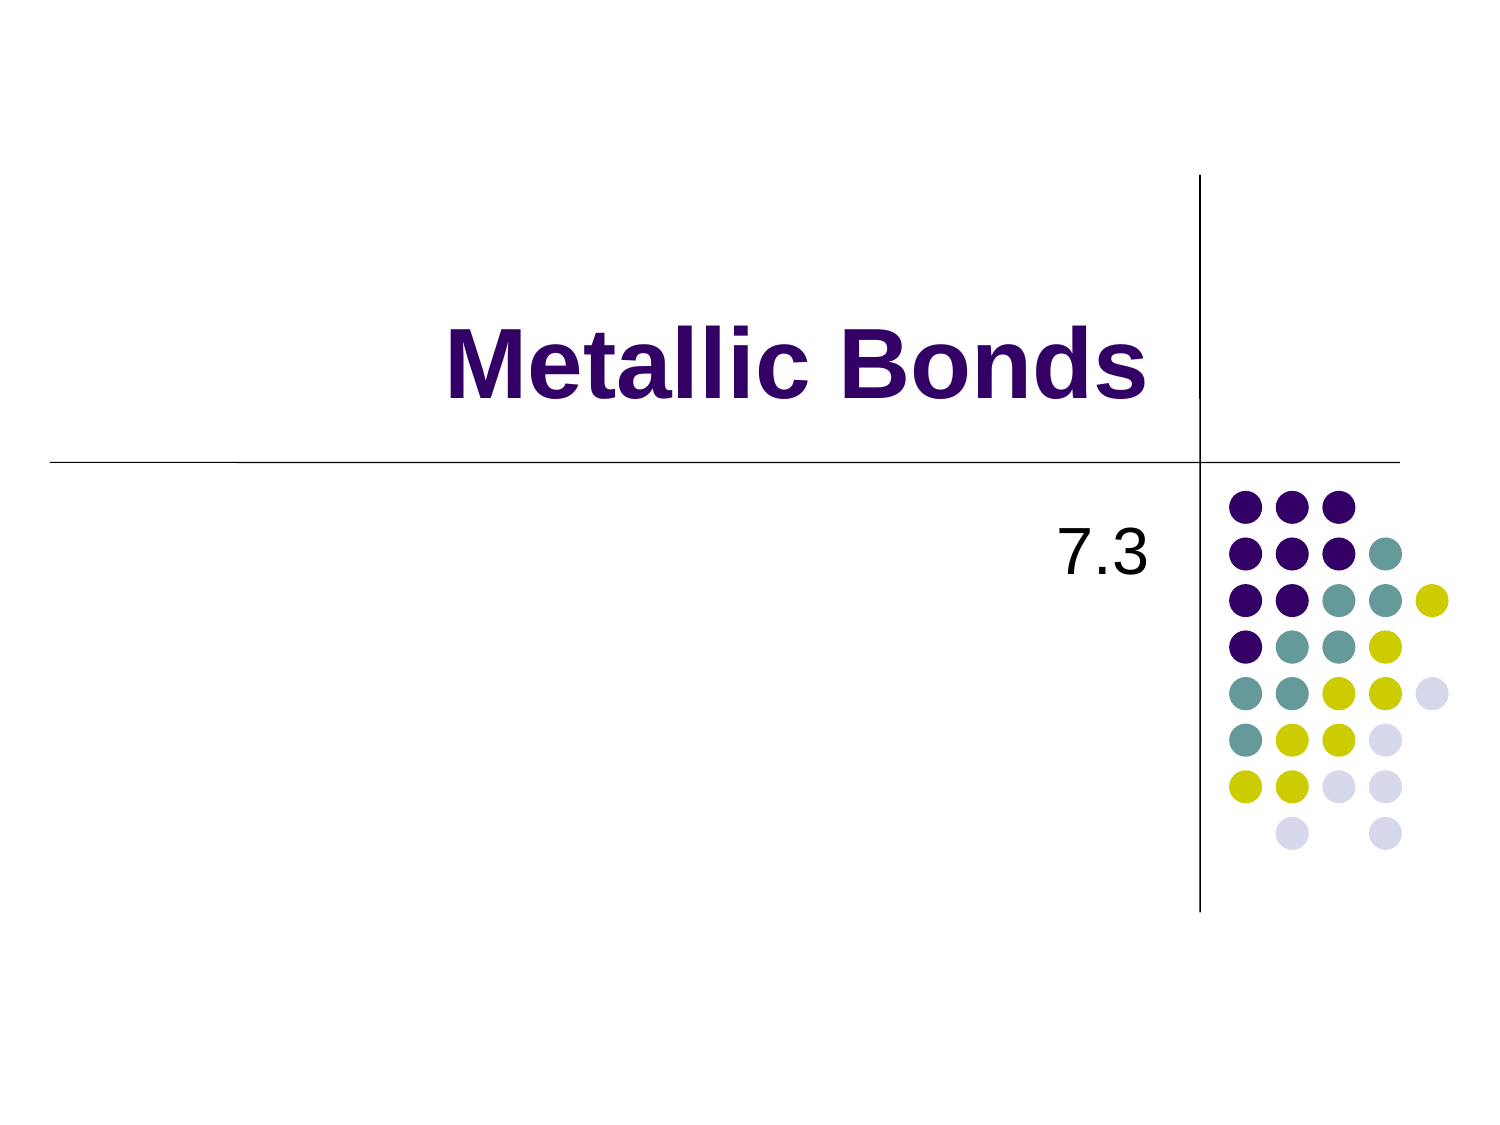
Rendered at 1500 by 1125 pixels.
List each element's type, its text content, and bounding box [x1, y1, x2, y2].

title Metallic Bonds [51, 76, 1165, 427]
subtitle 7.3 [139, 499, 1165, 888]
